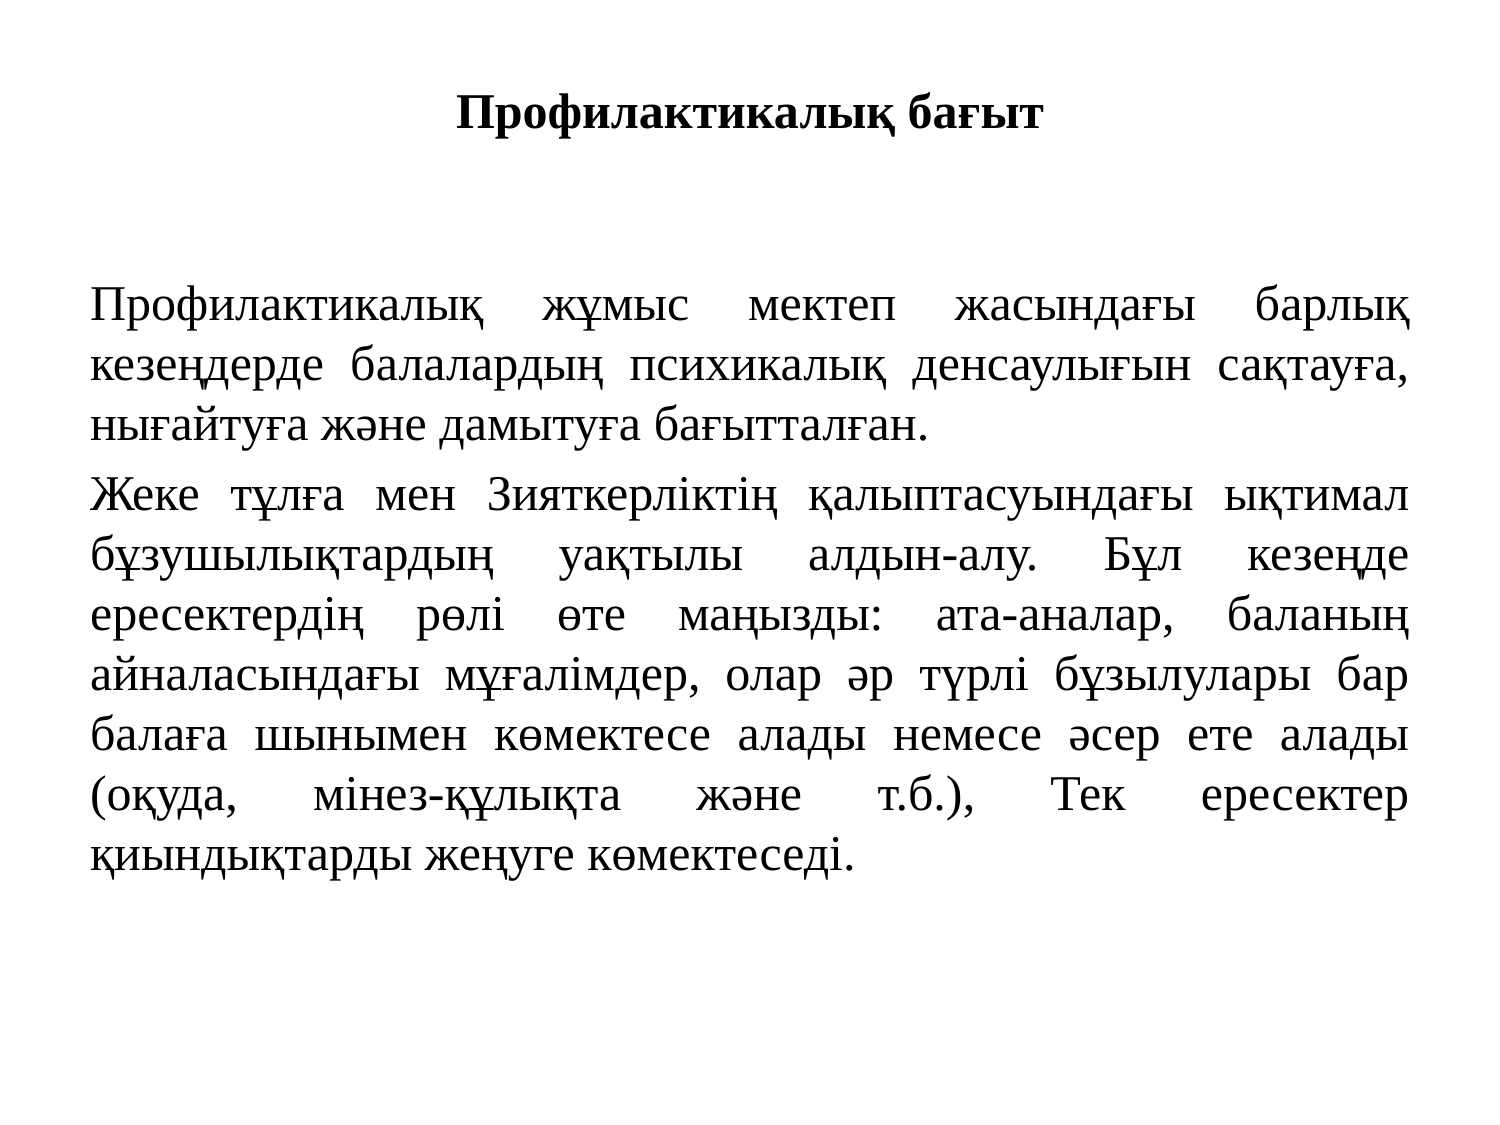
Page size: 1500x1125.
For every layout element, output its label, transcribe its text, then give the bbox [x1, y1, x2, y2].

title Профилактикалық бағыт [75, 45, 1425, 233]
list Профилактикалық жұмыс мектеп жасындағы барлық кезеңдерде балалардың психикалық денсаулығын сақтауға, нығайтуға және дамытуға бағытталған. Жеке тұлға мен Зияткерліктің қалыптасуындағы ықтимал бұзушылықтардың уақтылы алдын-алу. Бұл кезеңде ересектердің рөлі өте маңызды: ата-аналар, баланың айналасындағы мұғалімдер, олар әр түрлі бұзылулары бар балаға шынымен көмектесе алады немесе әсер ете алады (оқуда, мінез-құлықта және т.б.), Тек ересектер қиындықтарды жеңуге көмектеседі. [75, 262, 1425, 1005]
